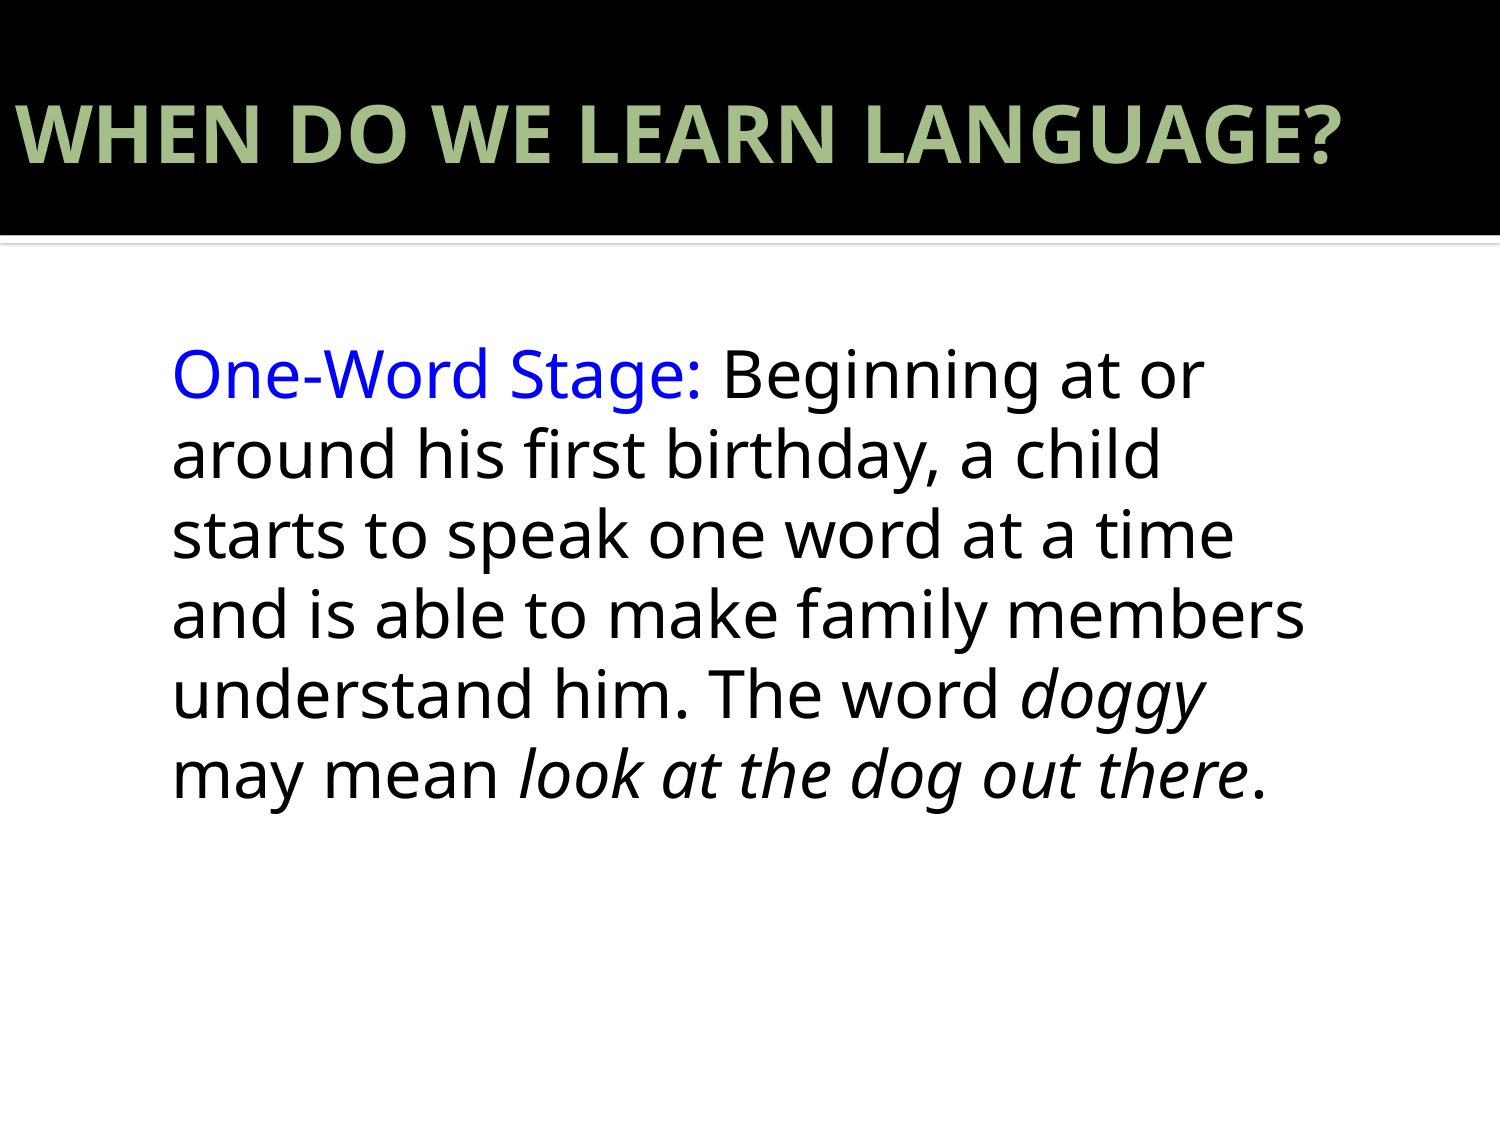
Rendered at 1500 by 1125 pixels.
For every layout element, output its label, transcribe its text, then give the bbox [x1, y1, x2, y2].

text_box One-Word Stage: Beginning at or around his first birthday, a child starts to speak one word at a time and is able to make family members understand him. The word doggy may mean look at the dog out there. [156, 324, 1344, 675]
title WHEN DO WE LEARN LANGUAGE? [0, 37, 1500, 225]
